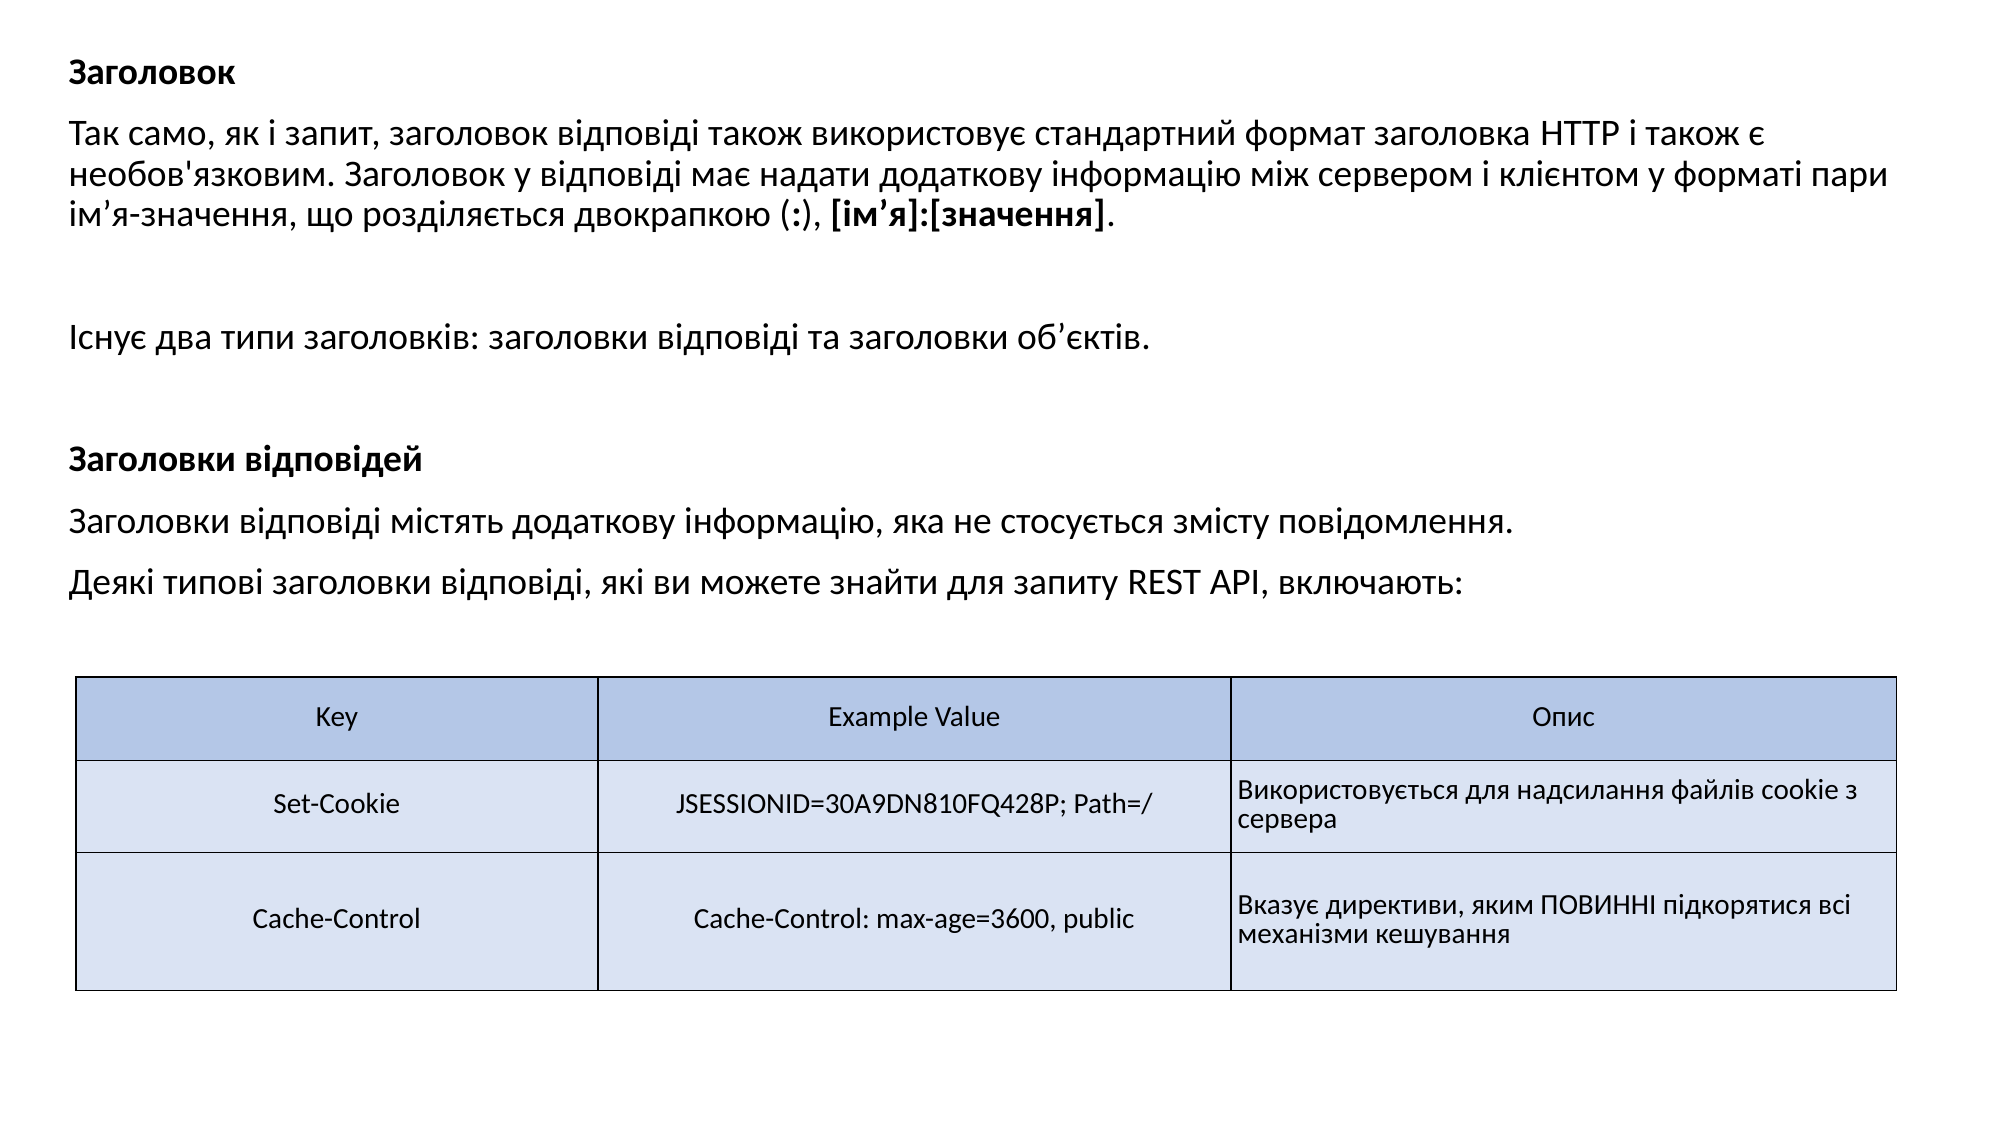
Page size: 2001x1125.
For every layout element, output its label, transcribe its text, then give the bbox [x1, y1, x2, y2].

table_cell JSESSIONID=30A9DN810FQ428P; Path=/ [599, 761, 1230, 852]
table_header Example Value [599, 678, 1230, 760]
table_cell Вказує директиви, яким ПОВИННІ підкорятися всі механізми кешування [1232, 853, 1896, 990]
table_header Опис [1232, 678, 1896, 760]
list Заголовок Так само, як і запит, заголовок відповіді також використовує стандартний формат заголовка HTTP і також є необов'язковим. Заголовок у відповіді має надати додаткову інформацію між сервером і клієнтом у форматі пари ім’я-значення, що розділяється двокрапкою (:), [ім’я]:[значення]. Існує два типи заголовків: заголовки відповіді та заголовки об’єктів. Заголовки відповідей Заголовки відповіді містять додаткову інформацію, яка не стосується змісту повідомлення. Деякі типові заголовки відповіді, які ви можете знайти для запиту REST API, включають: [53, 44, 1940, 1086]
table_cell Cache-Control: max-age=3600, public [599, 853, 1230, 990]
table_cell Використовується для надсилання файлів cookie з сервера [1232, 761, 1896, 852]
table_cell Cache-Control [77, 853, 597, 990]
table_header Key [77, 678, 597, 760]
table_cell Set-Cookie [77, 761, 597, 852]
